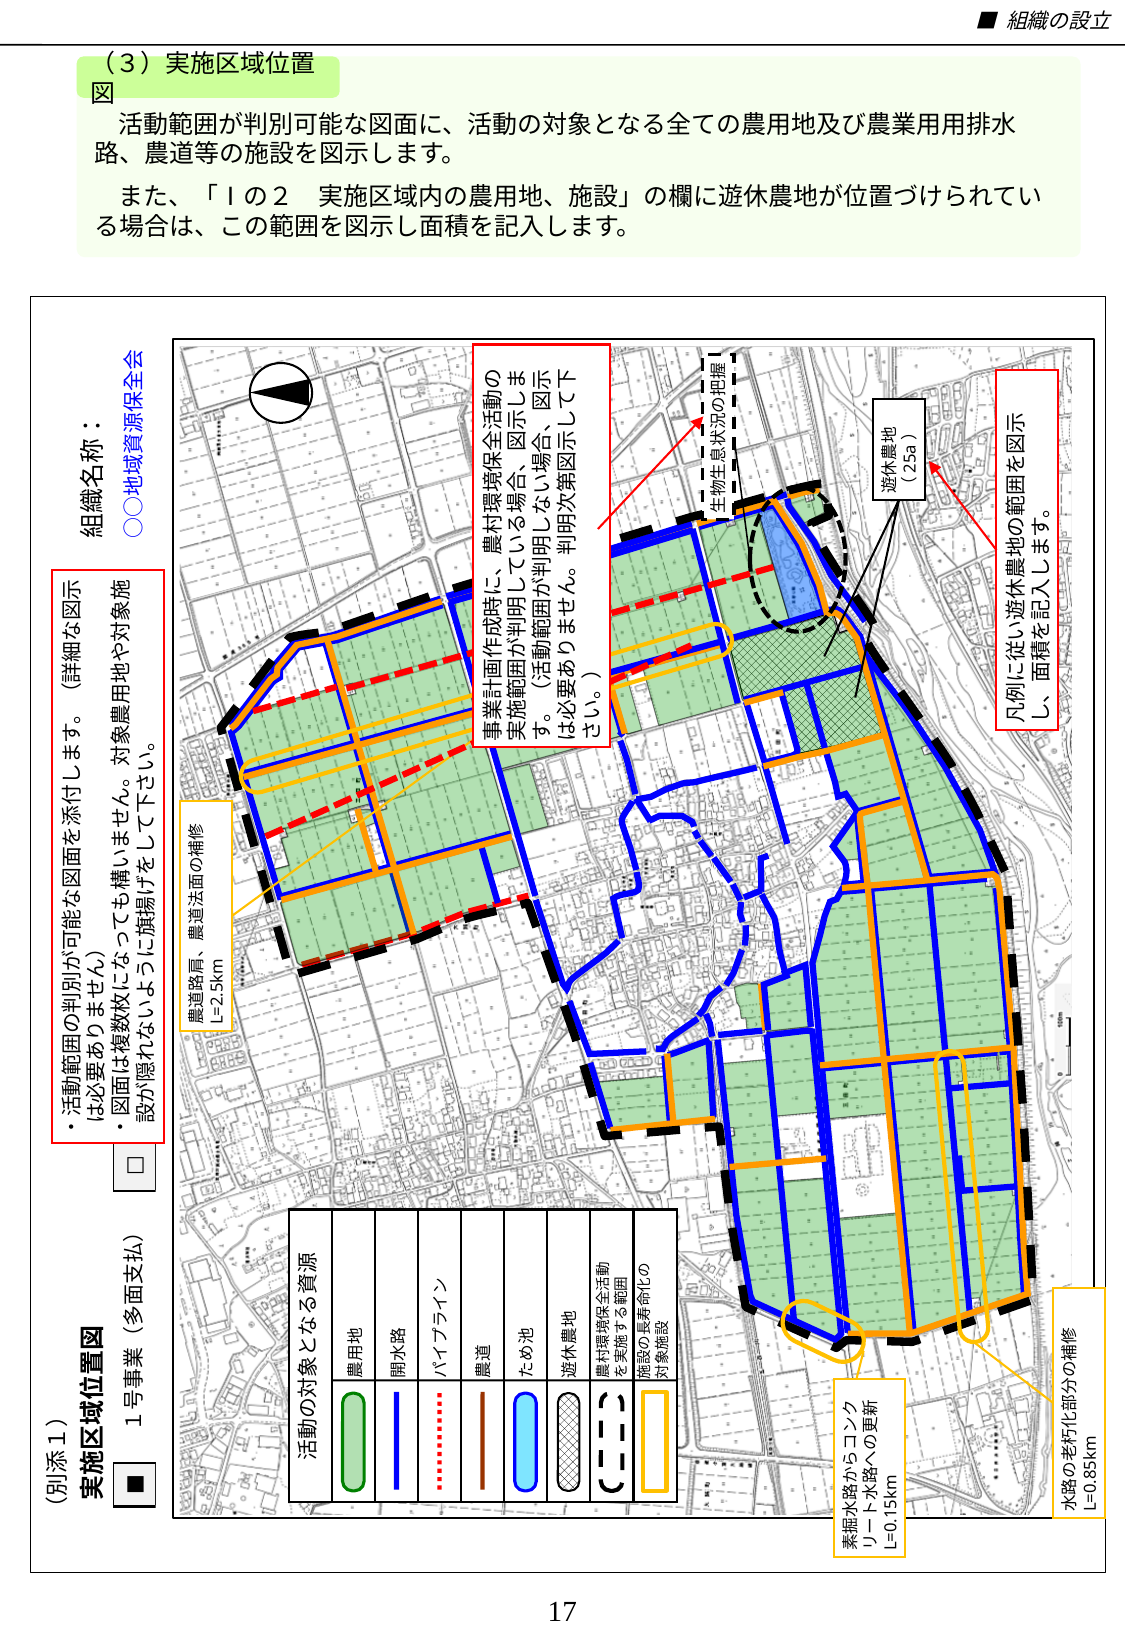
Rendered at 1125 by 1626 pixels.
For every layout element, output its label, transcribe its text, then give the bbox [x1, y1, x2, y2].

text_box 17 [509, 1592, 616, 1625]
text_box [29, 294, 1108, 891]
text_box 活動範囲が判別可能な図面に、活動の対象となる全ての農用地及び農業用用排水路、農道等の施設を図示します。 また、「Ⅰの２ 実施区域内の農用地、施設」の欄に遊休農地が位置づけられている場合は、この範囲を図示し面積を記入します。 [94, 108, 1052, 241]
picture [0, 892, 172, 977]
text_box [928, 460, 997, 551]
text_box ・活動範囲の判別が可能な図面を添付します。（詳細な図示は必要ありません） ・図面は複数枚になっても構いません。対象農用地や対象施設が隠れないように旗揚げをして下さい。 [52, 570, 164, 891]
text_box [597, 416, 704, 530]
text_box [29, 985, 1108, 1574]
text_box [74, 54, 1083, 260]
text_box （３）実施区域位置図 [74, 54, 342, 100]
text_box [172, 338, 1107, 1557]
text_box （別添１） [30, 1284, 83, 1526]
text_box ・活動範囲の判別が可能な図面を添付します。（詳細な図示は必要ありません） ・図面は複数枚になっても構いません。対象農用地や対象施設が隠れないように旗揚げをして下さい。 [52, 985, 164, 1144]
text_box ■ 組織の設立 [0, 0, 1125, 40]
